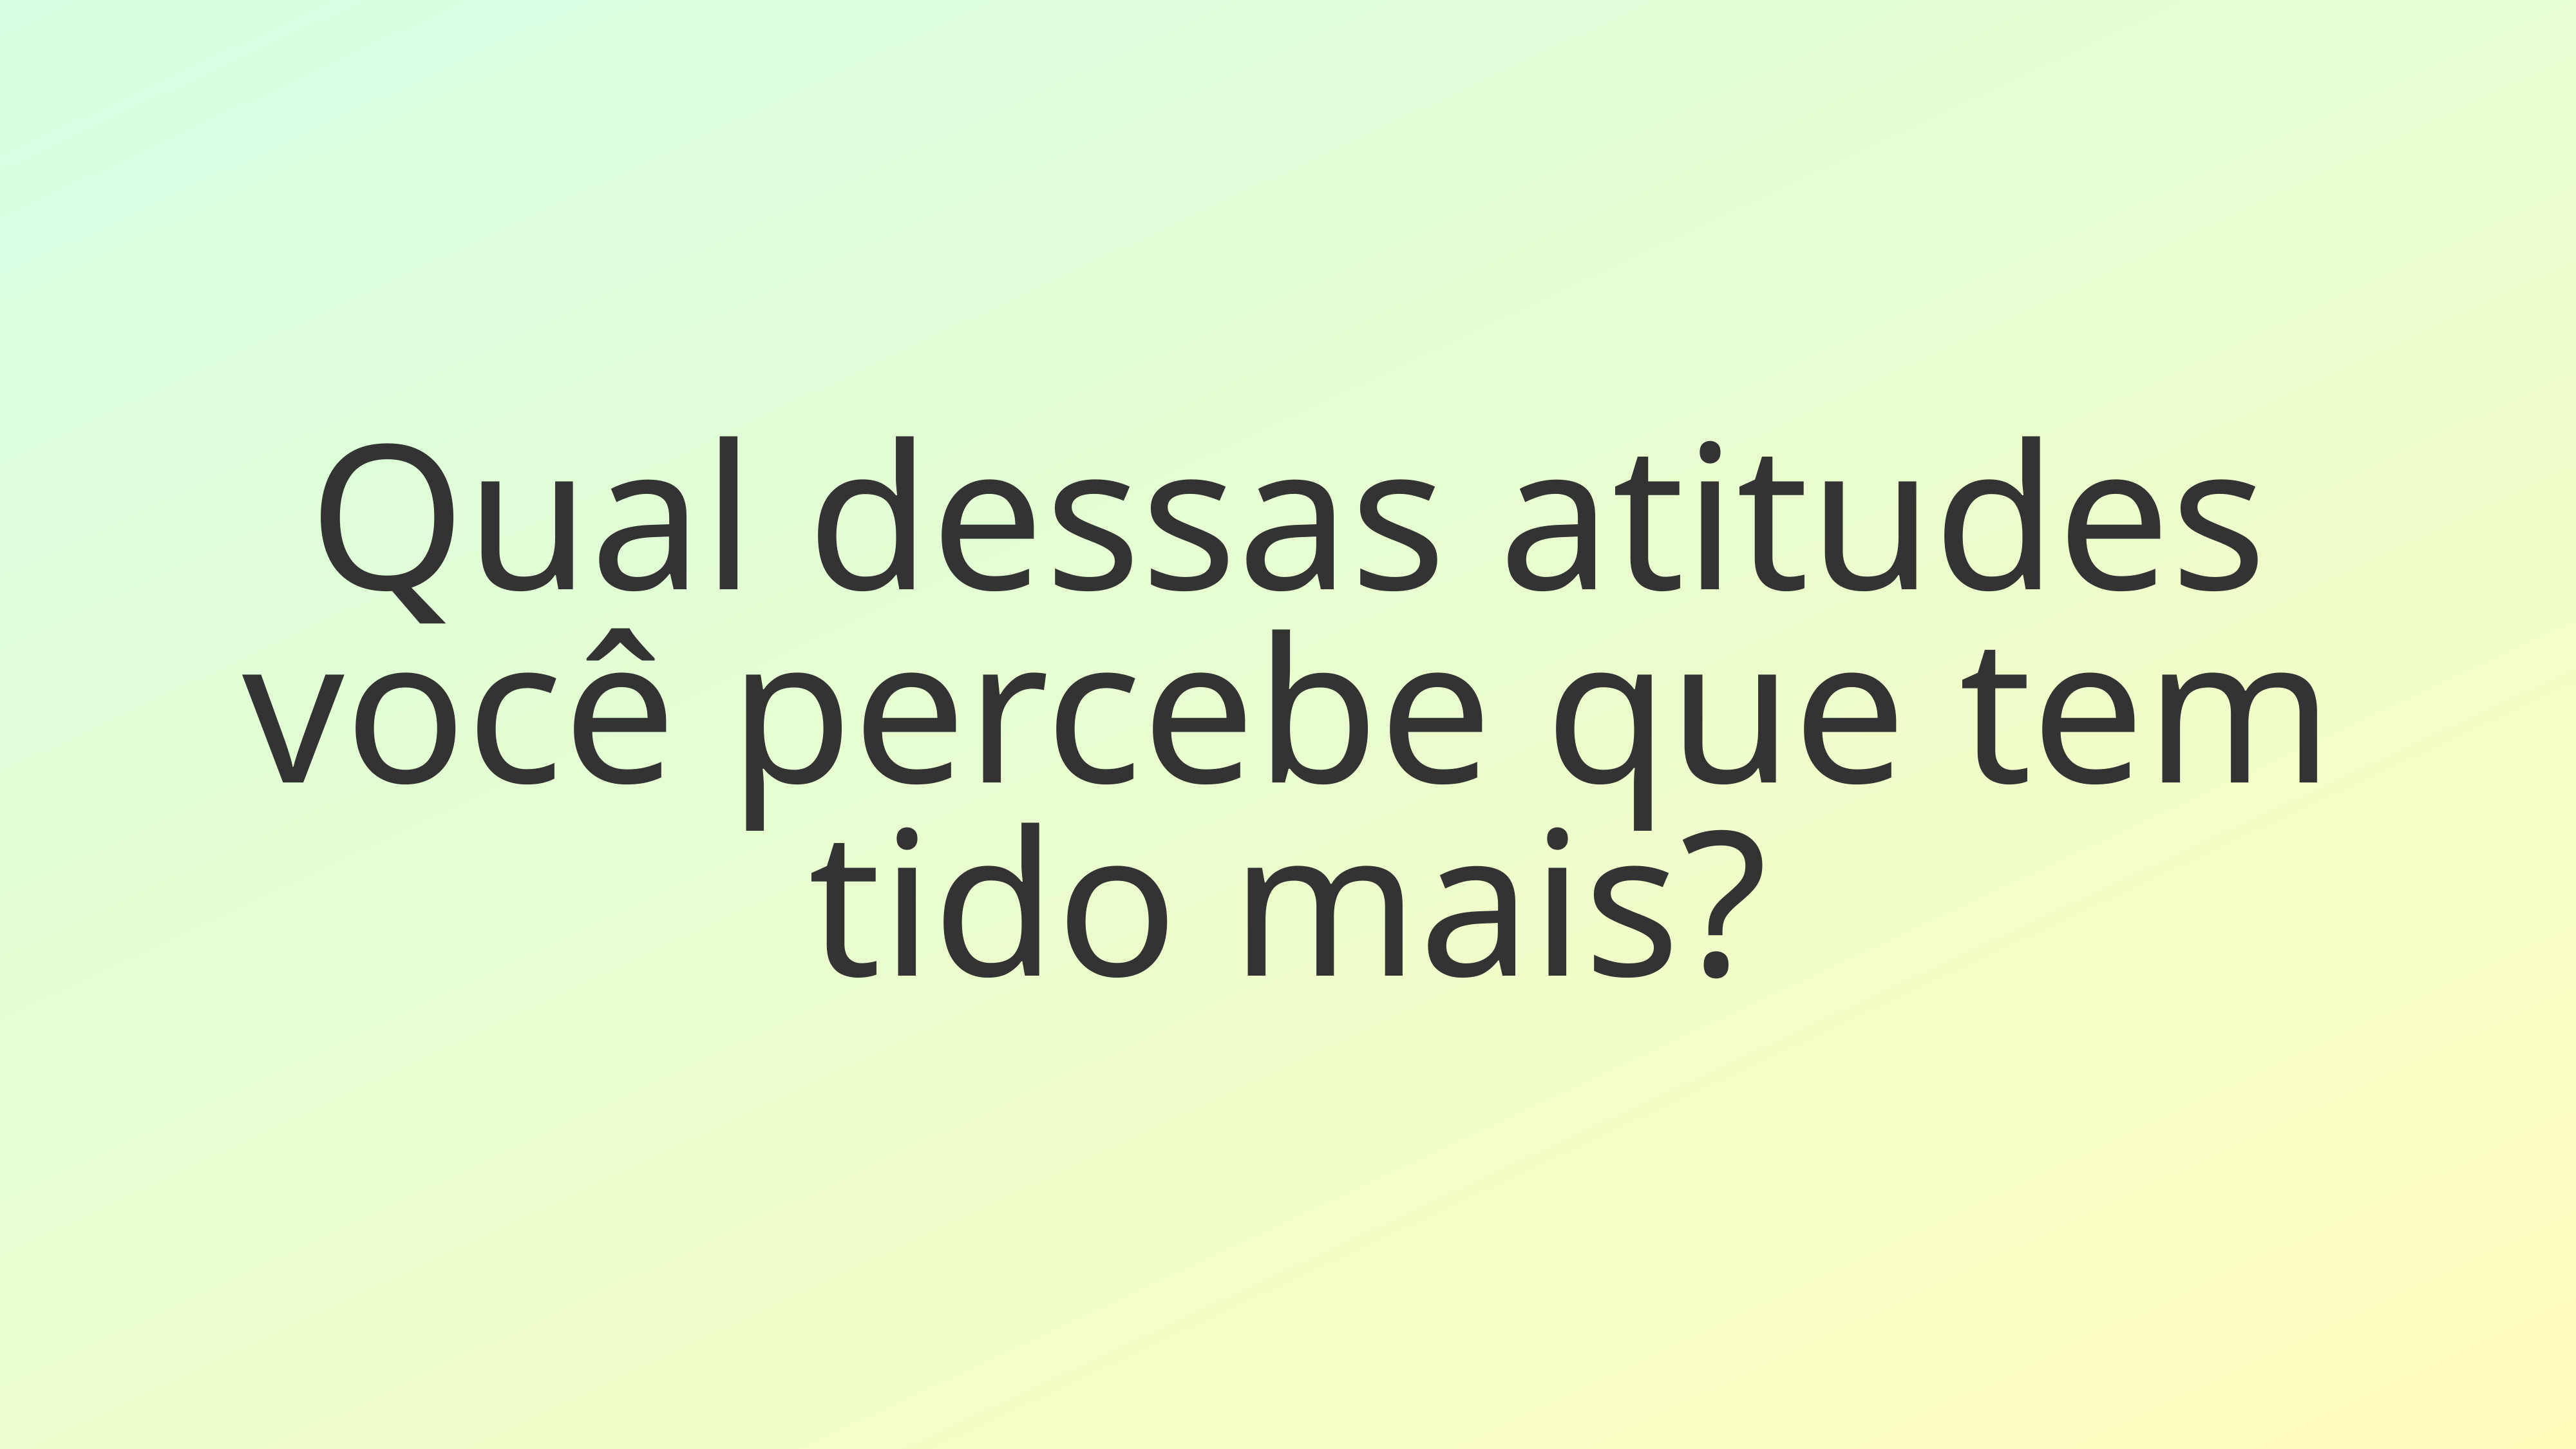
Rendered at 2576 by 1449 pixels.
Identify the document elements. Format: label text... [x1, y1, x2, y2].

text_box Qual dessas atitudes você percebe que tem tido mais? [169, 427, 2407, 1022]
